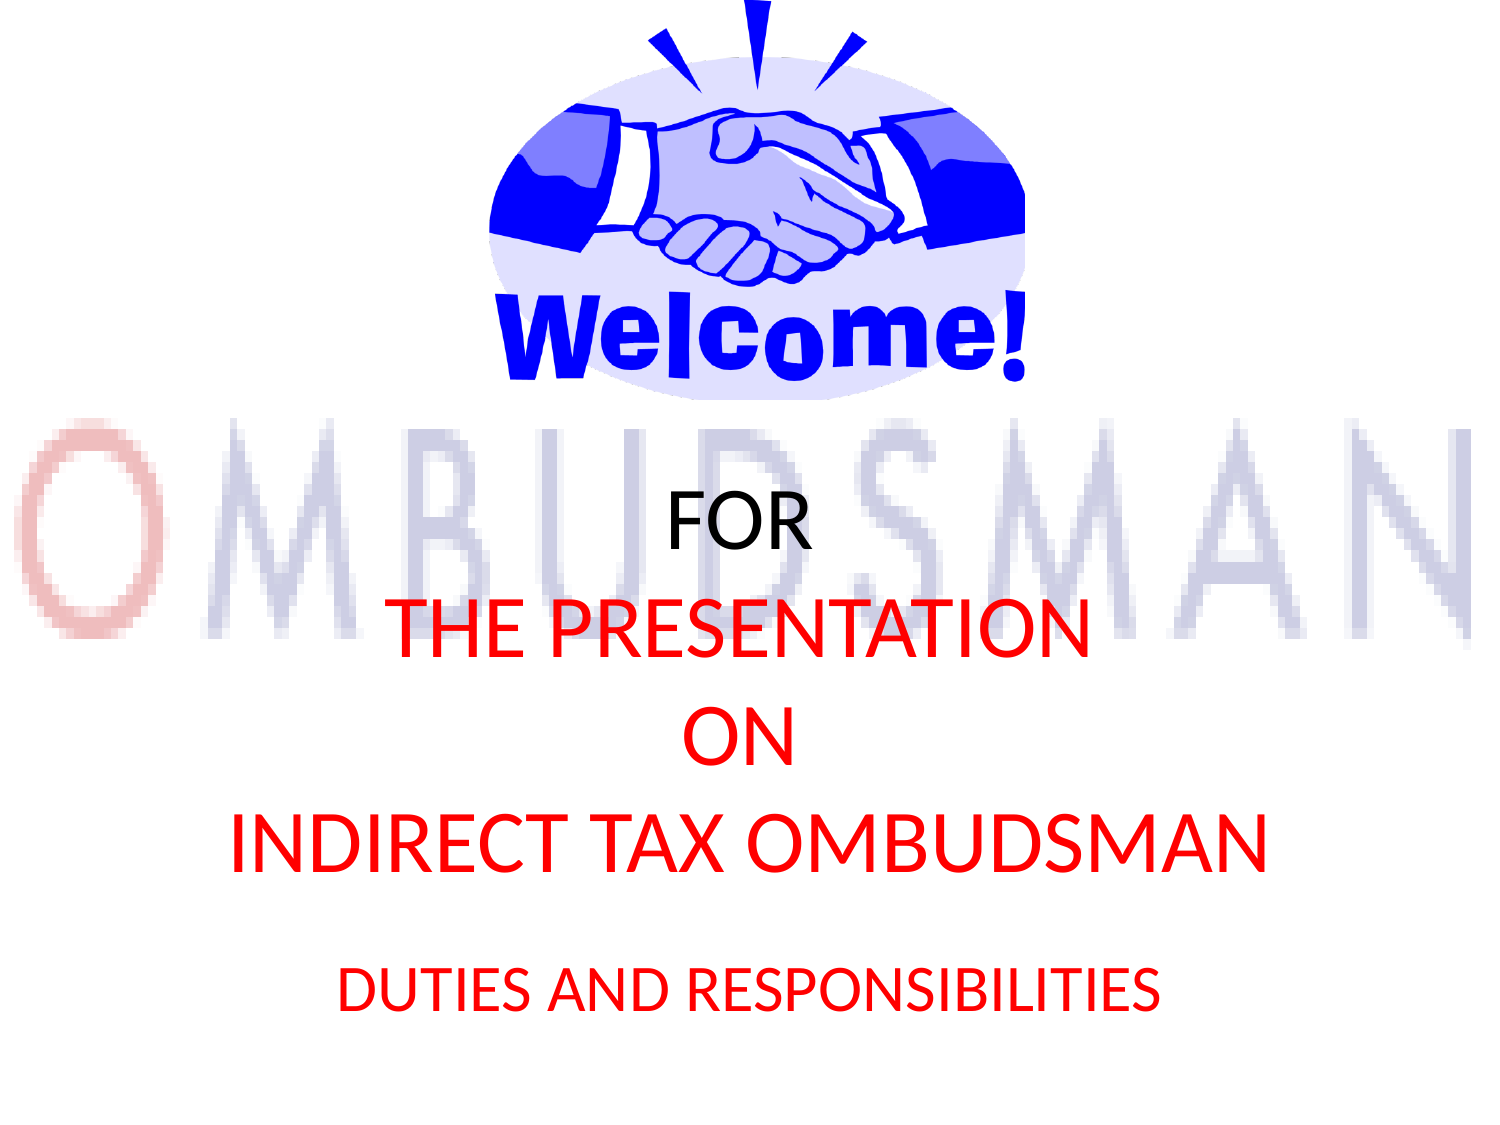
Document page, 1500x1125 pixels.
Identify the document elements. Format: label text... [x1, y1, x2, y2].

subtitle DUTIES AND RESPONSIBILITIES [225, 937, 1276, 1088]
picture [487, 0, 1026, 400]
title FOR THE PRESENTATION ON INDIRECT TAX OMBUDSMAN [112, 450, 1388, 901]
